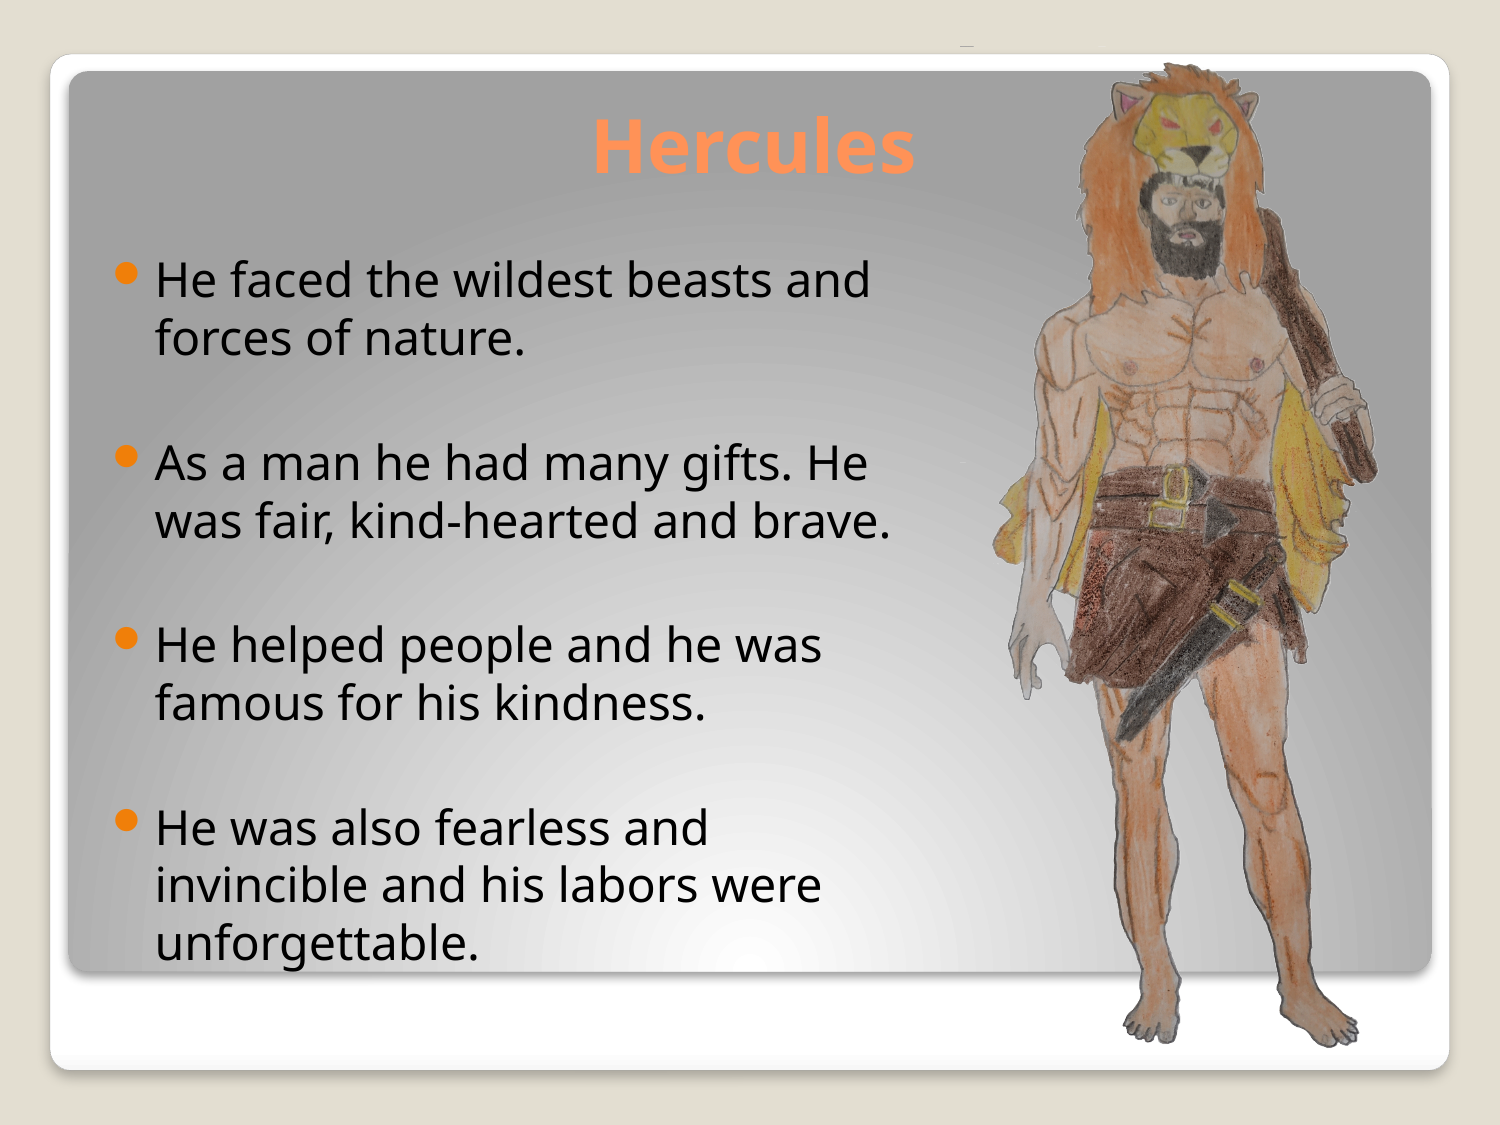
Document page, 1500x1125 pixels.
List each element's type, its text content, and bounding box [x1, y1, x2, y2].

list He faced the wildest beasts and forces of nature. As a man he had many gifts. He was fair, kind-hearted and brave. He helped people and he was famous for his kindness. He was also fearless and invincible and his labors were unforgettable. [82, 234, 926, 1020]
title Hercules [82, 70, 953, 196]
picture [960, 46, 1428, 1055]
